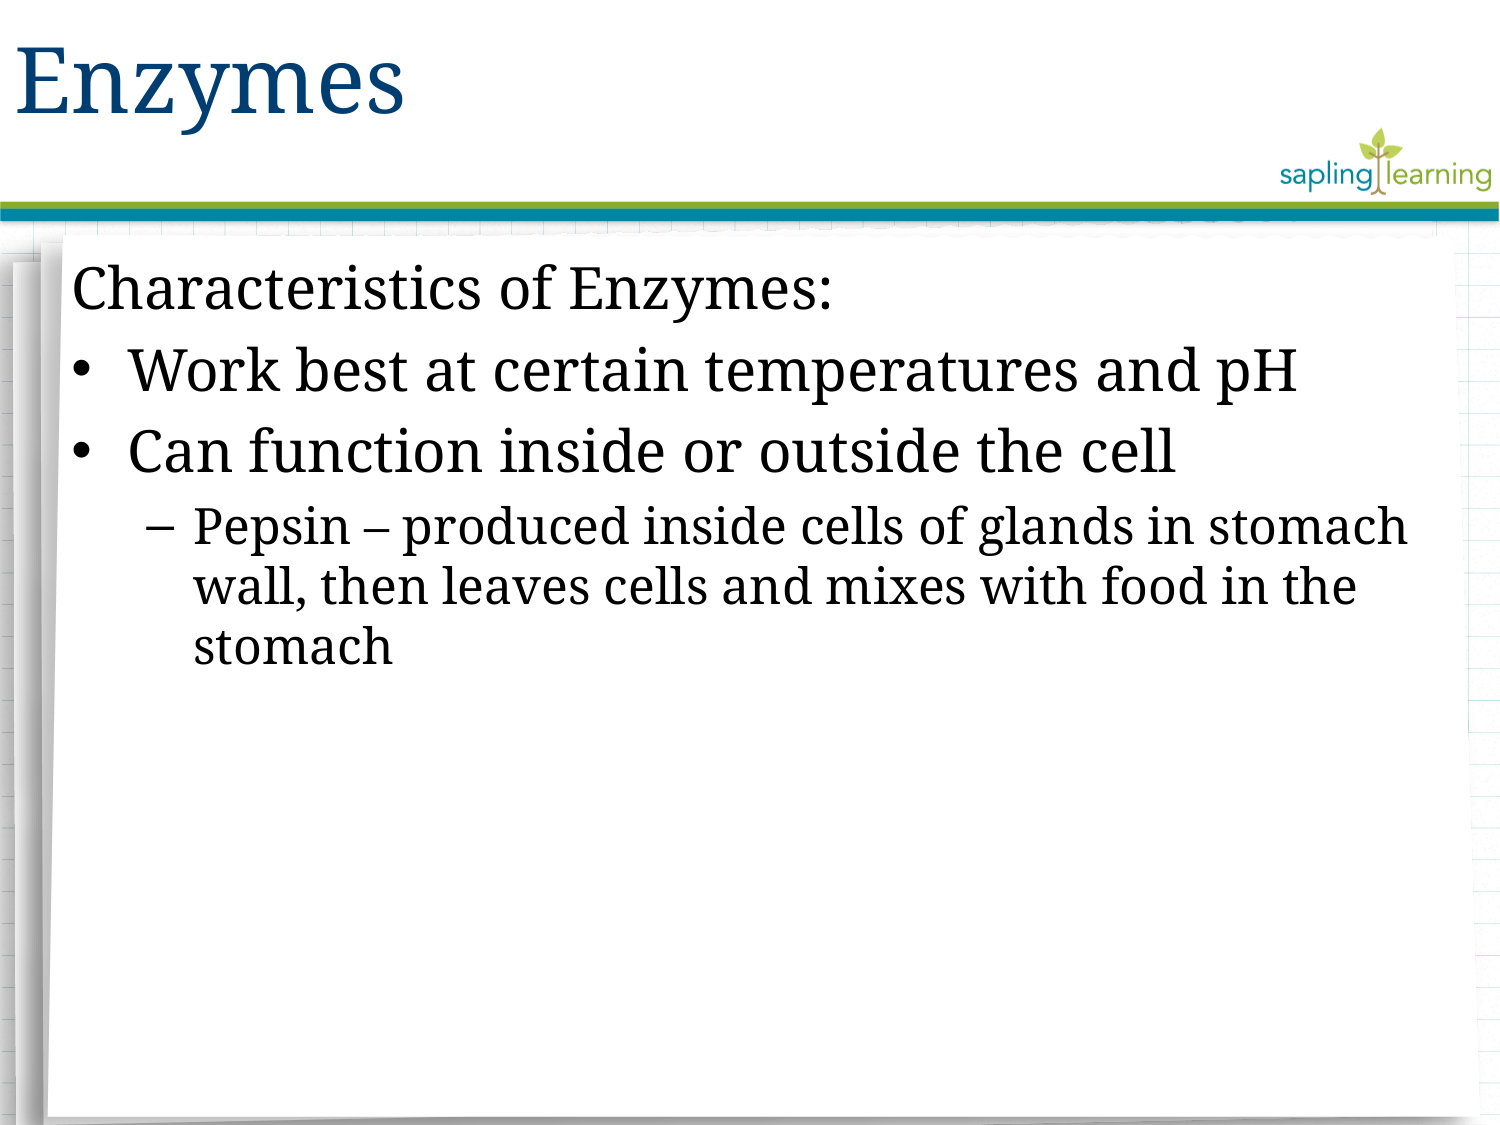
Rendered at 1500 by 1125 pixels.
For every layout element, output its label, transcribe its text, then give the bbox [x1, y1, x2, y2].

list Enzymes [0, 14, 1146, 122]
picture [0, 0, 1500, 1125]
list Characteristics of Enzymes: Work best at certain temperatures and pH Can function inside or outside the cell Pepsin – produced inside cells of glands in stomach wall, then leaves cells and mixes with food in the stomach [56, 243, 1480, 1101]
